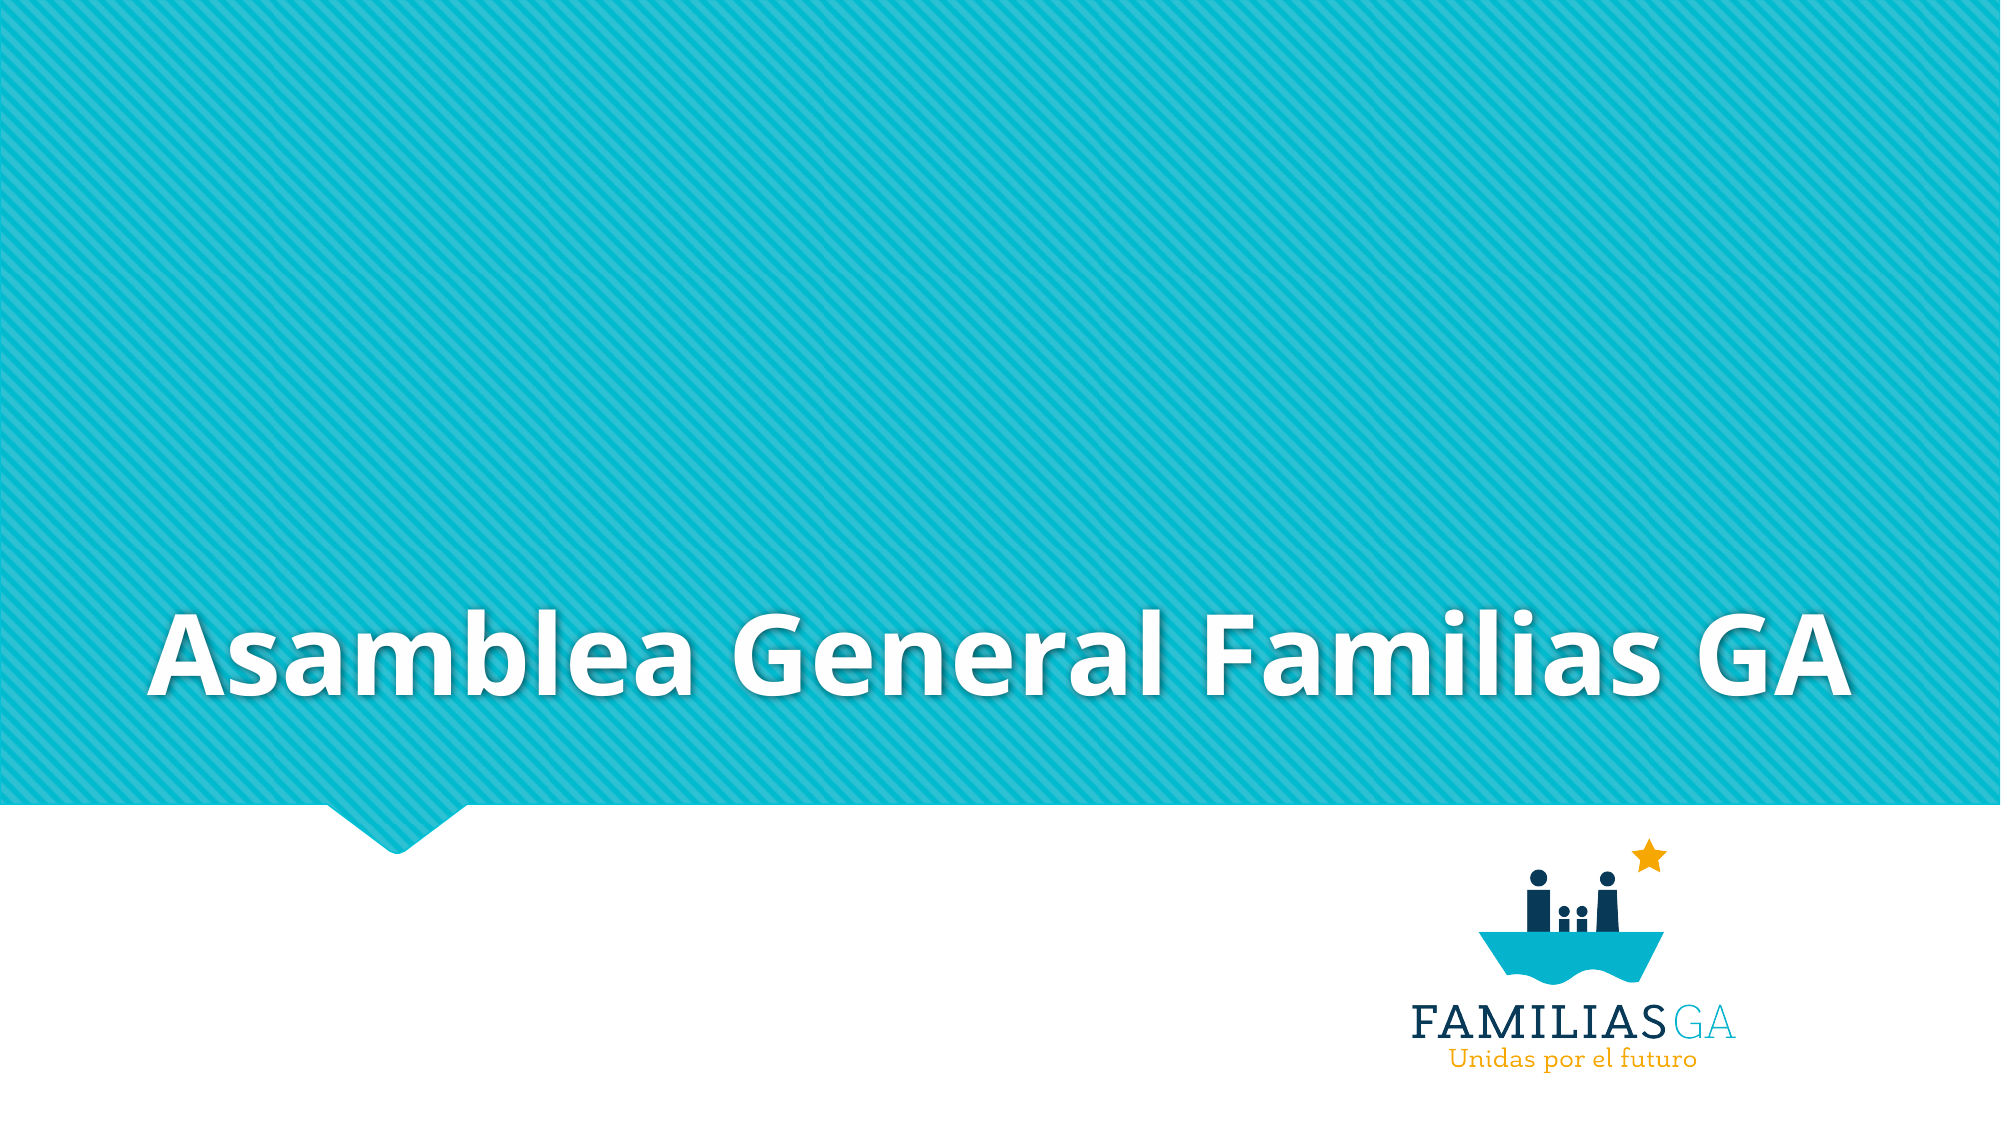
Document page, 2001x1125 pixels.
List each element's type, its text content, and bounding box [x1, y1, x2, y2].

picture [1389, 821, 1759, 1091]
title Asamblea General Familias GA [132, 237, 1881, 726]
